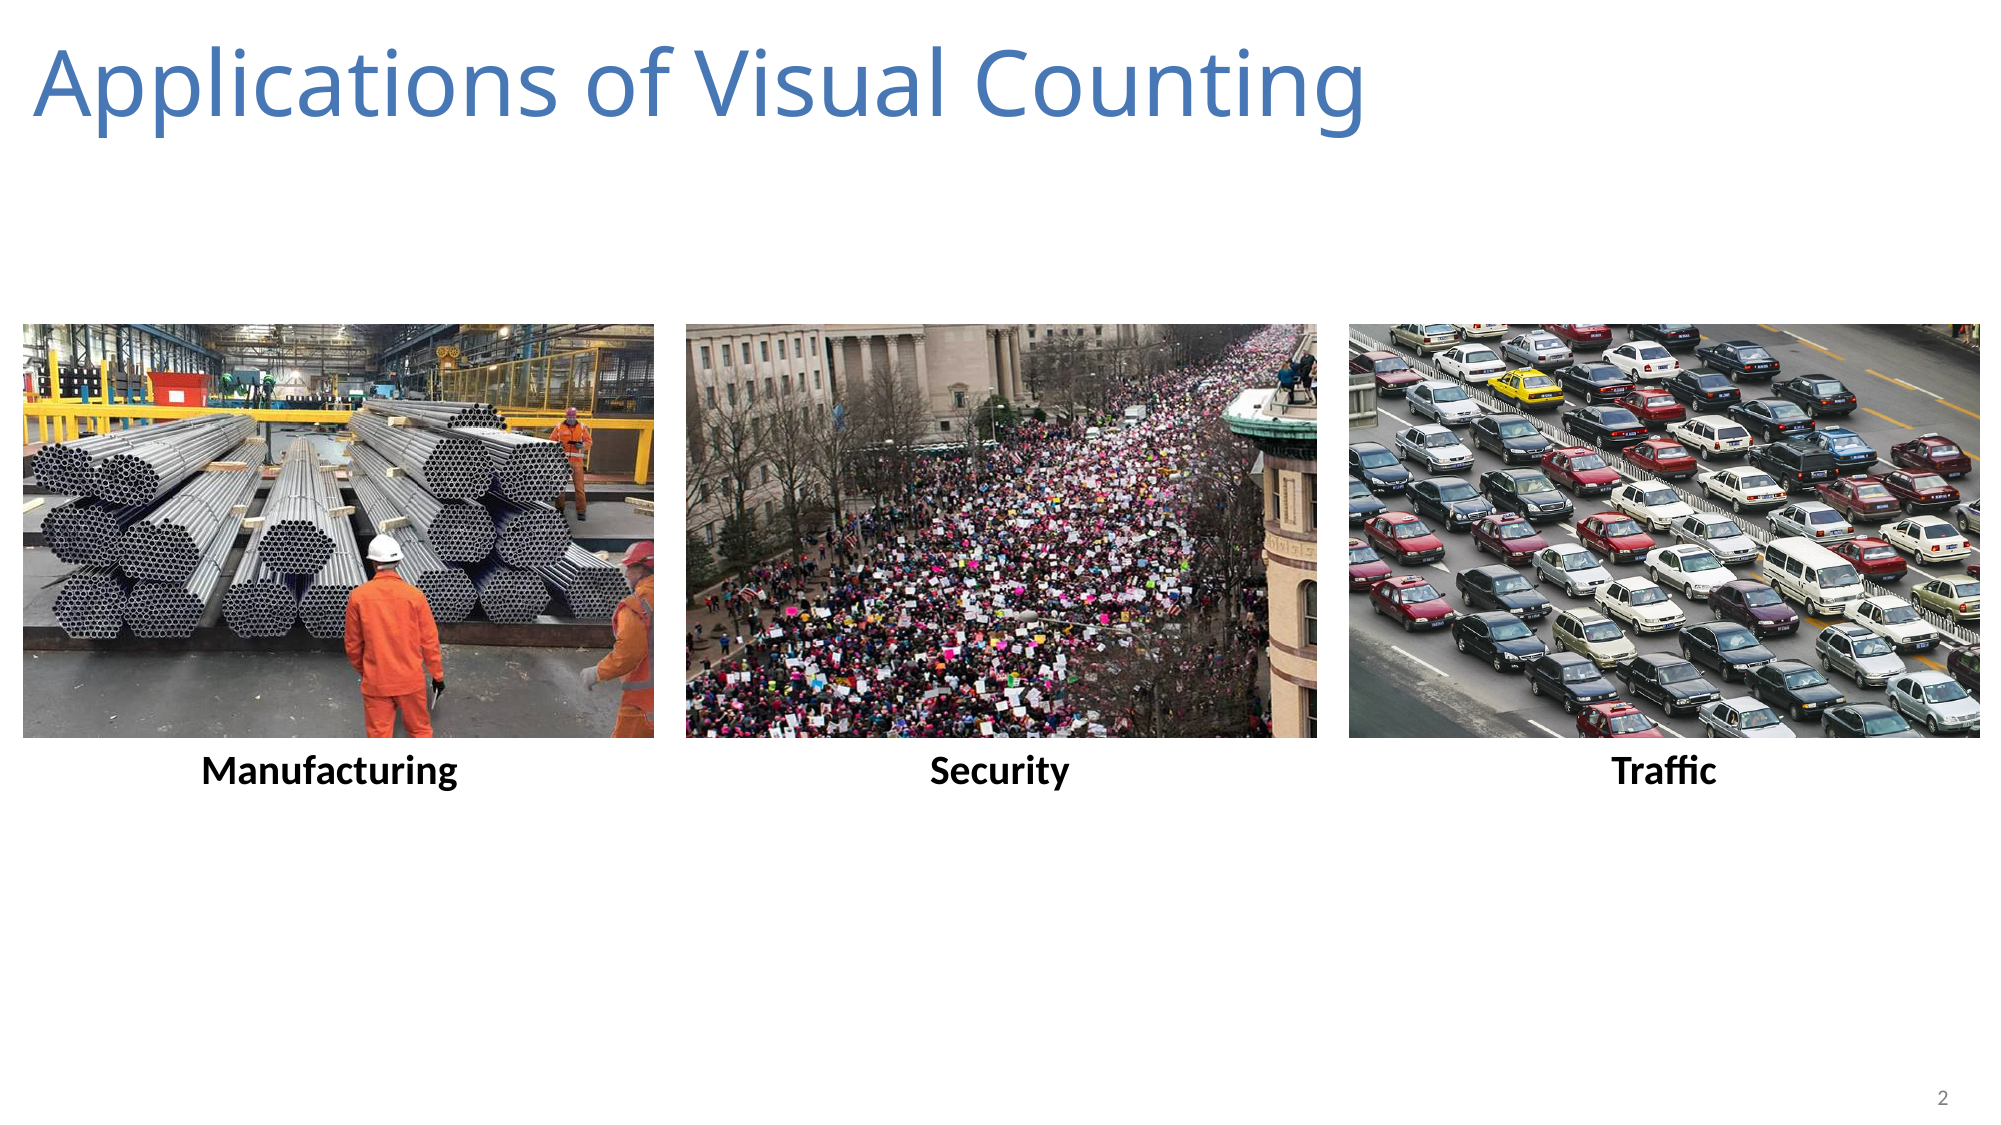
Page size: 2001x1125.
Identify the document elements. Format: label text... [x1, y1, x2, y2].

text_box Applications of Visual Counting [33, 0, 1833, 174]
text_box 2 [1688, 1066, 1964, 1125]
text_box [1349, 324, 1980, 809]
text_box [686, 324, 1317, 809]
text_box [23, 324, 654, 809]
